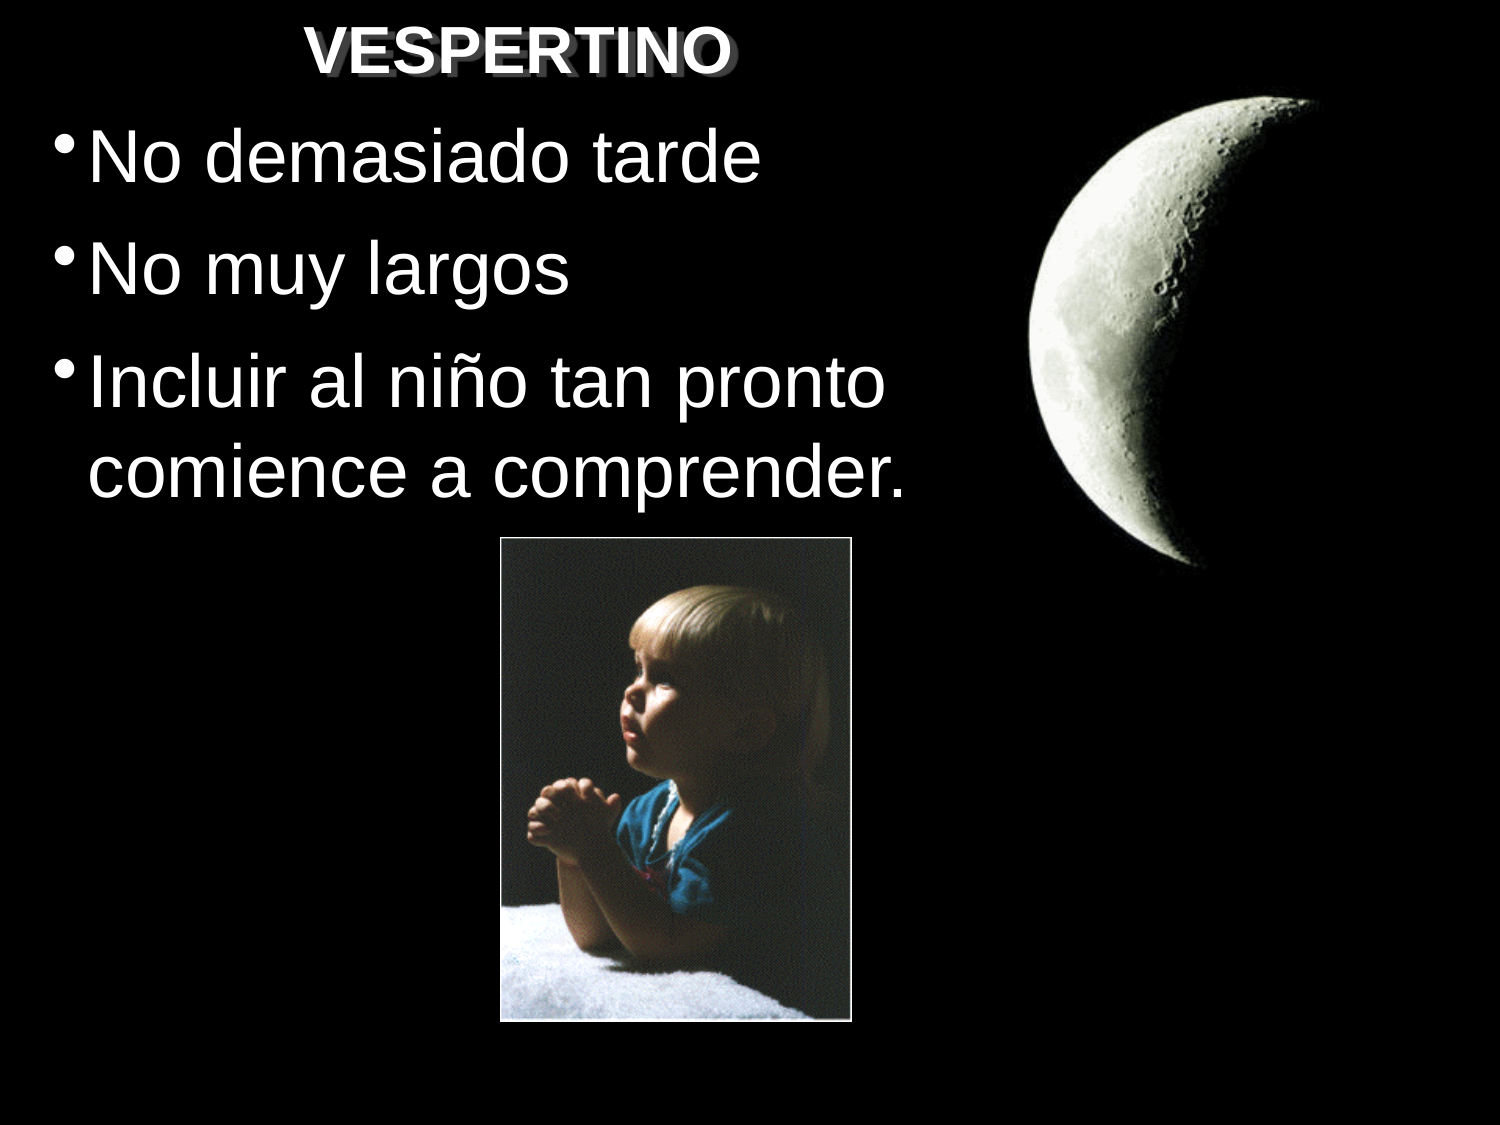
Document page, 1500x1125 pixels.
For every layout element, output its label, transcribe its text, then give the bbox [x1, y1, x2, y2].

text_box Incluir al niño tan pronto comience a comprender. [37, 324, 925, 520]
text_box No demasiado tarde [37, 99, 875, 205]
picture [974, 49, 1352, 598]
picture [499, 537, 852, 1023]
text_box No muy largos [37, 212, 675, 318]
text_box VESPERTINO [137, 0, 900, 95]
